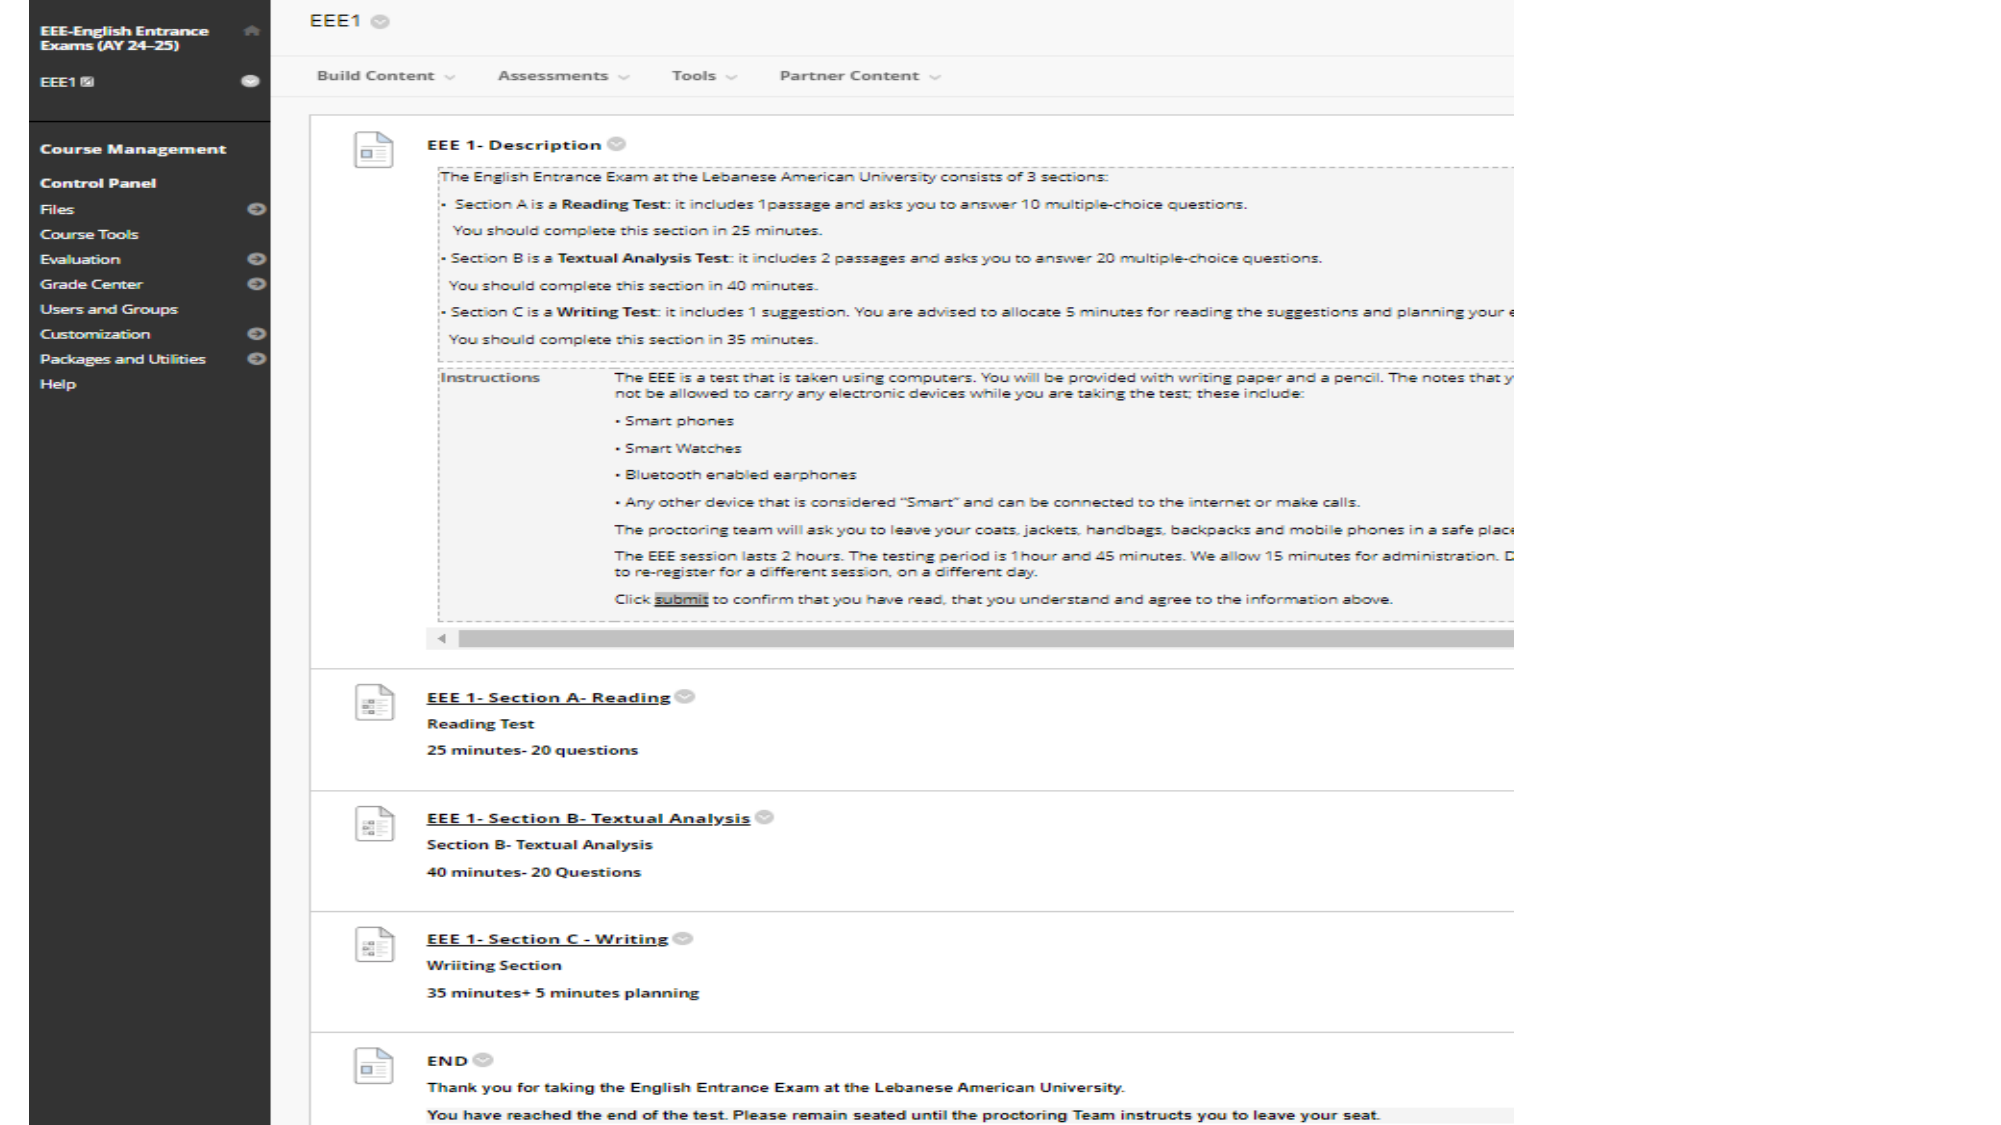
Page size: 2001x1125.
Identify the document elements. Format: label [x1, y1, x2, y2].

picture [29, 0, 1515, 1125]
